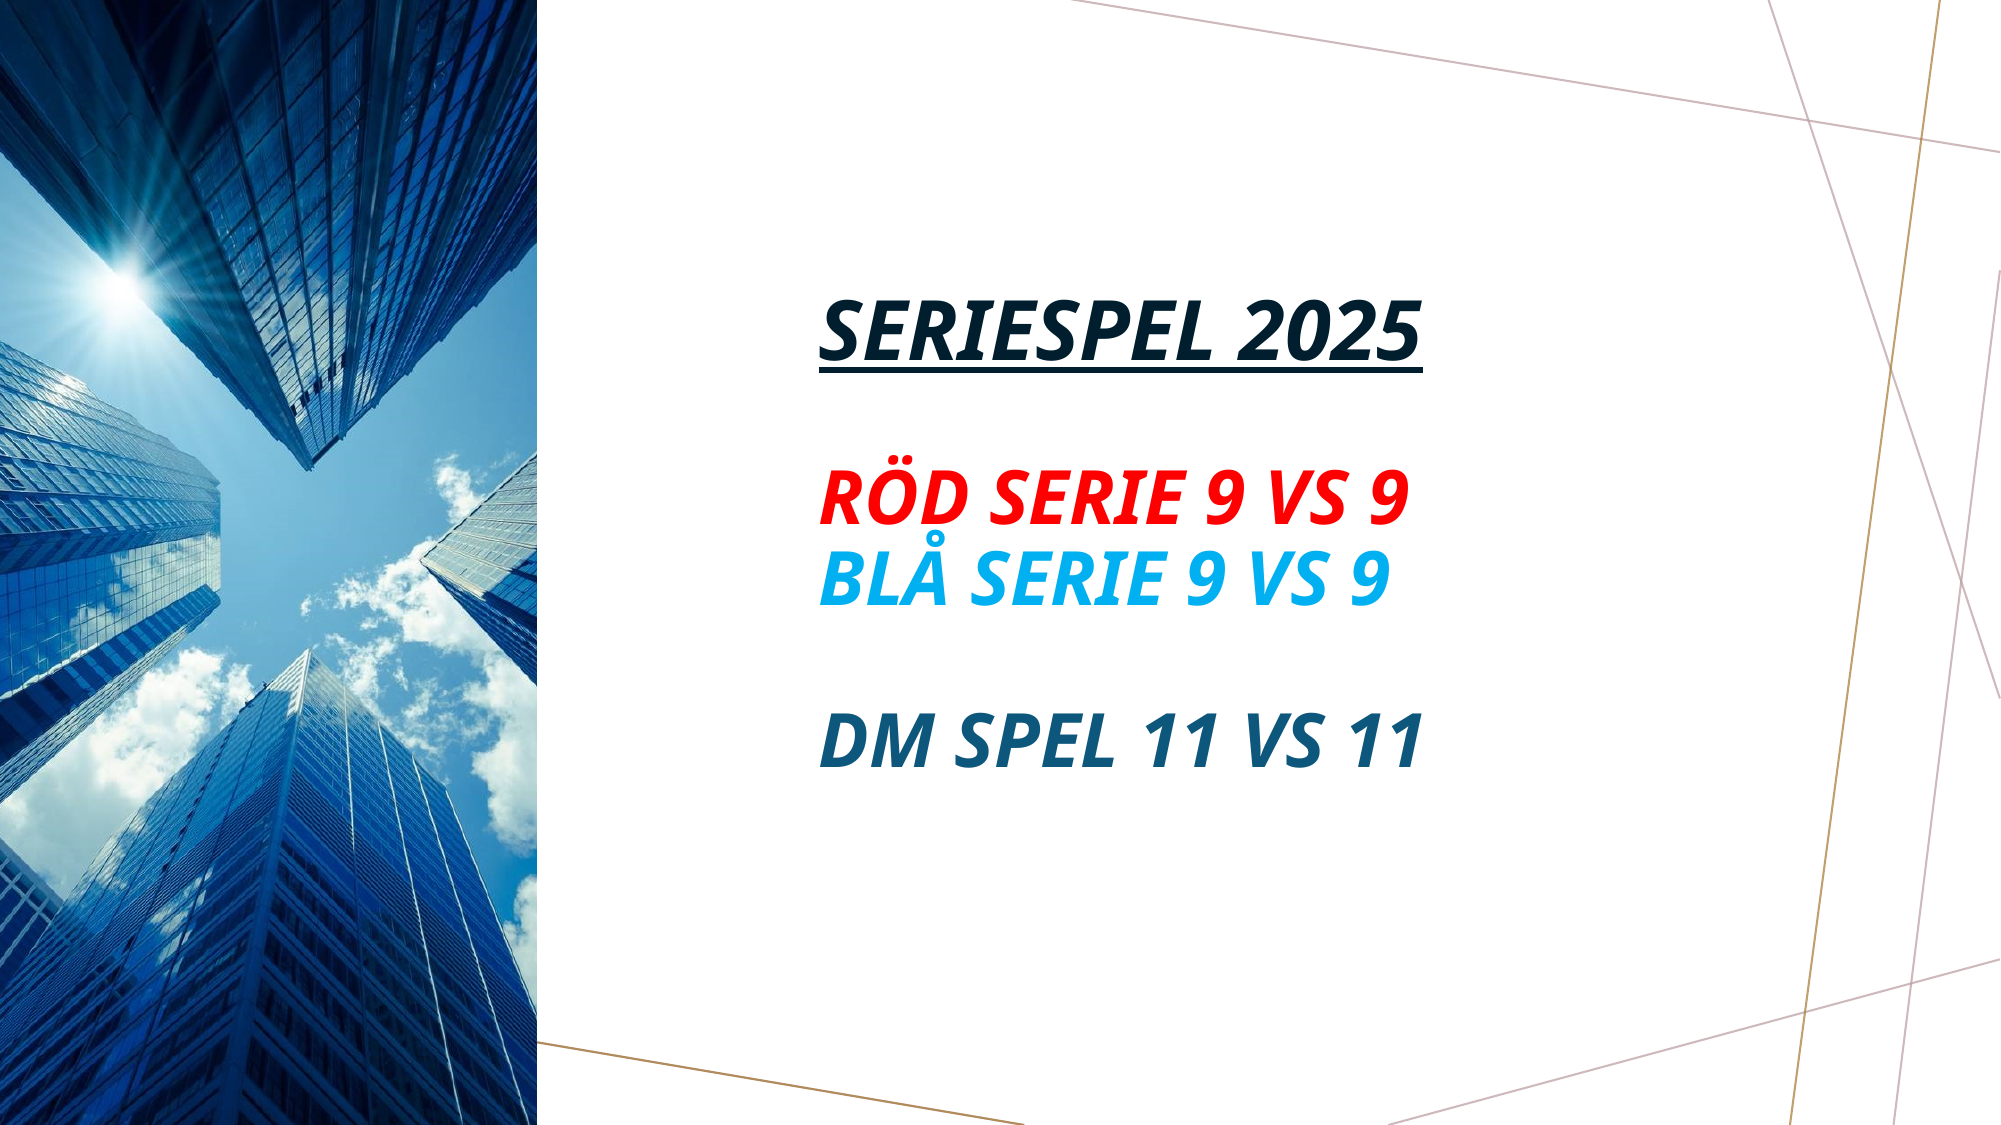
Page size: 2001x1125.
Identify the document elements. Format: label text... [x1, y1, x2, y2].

picture [0, 0, 537, 1125]
title Seriespel 2025 Röd serie 9 vs 9 blå serie 9 vs 9 DM spel 11 vs 11 [803, 684, 1527, 792]
